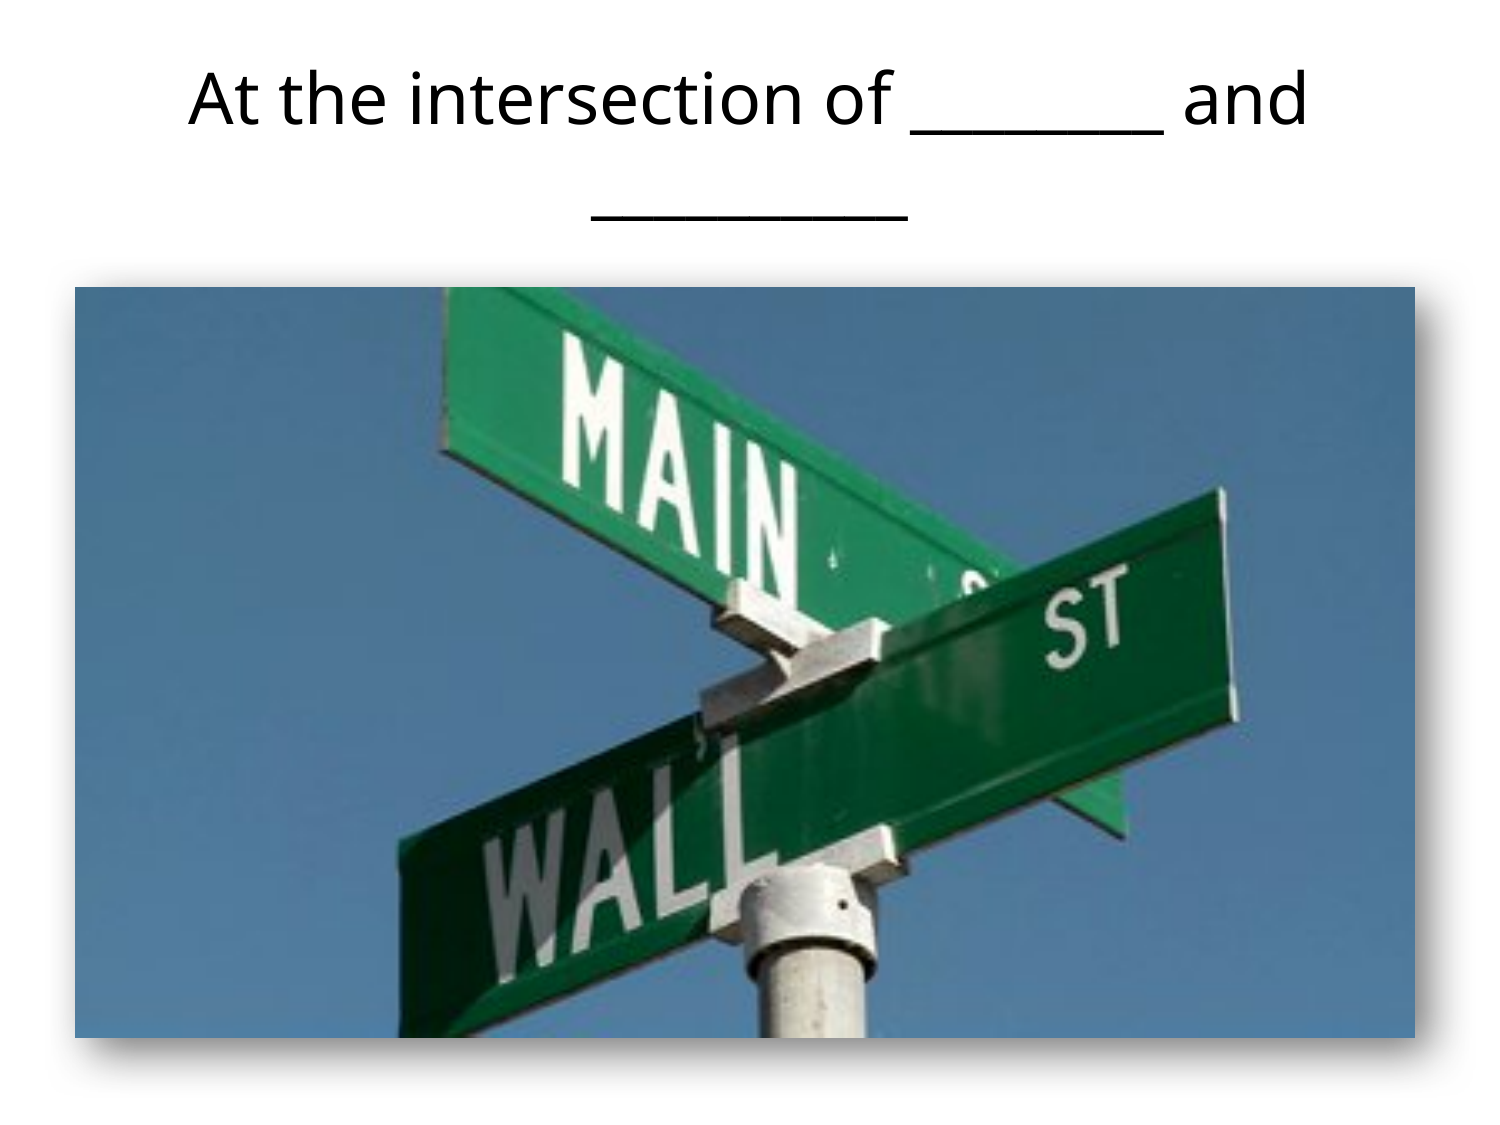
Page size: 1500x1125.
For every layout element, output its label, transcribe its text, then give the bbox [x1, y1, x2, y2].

picture [74, 287, 1415, 1038]
title At the intersection of ________ and __________ [75, 45, 1425, 233]
